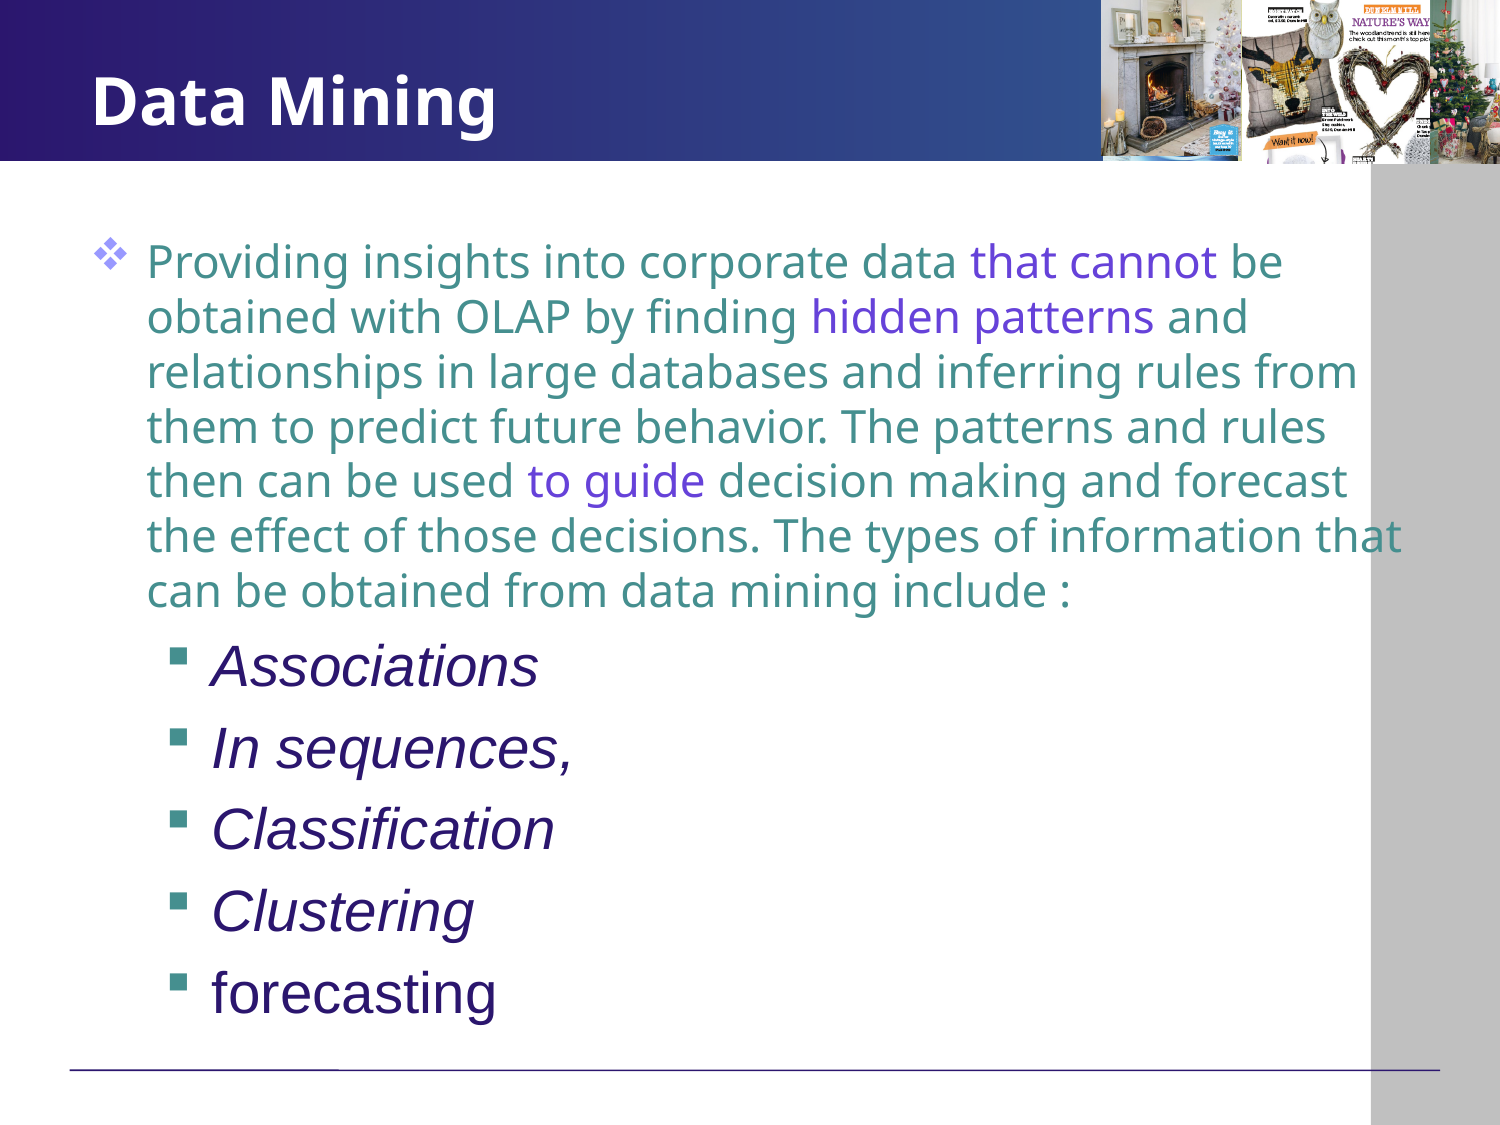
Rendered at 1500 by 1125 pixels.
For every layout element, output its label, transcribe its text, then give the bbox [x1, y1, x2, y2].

picture [1101, 0, 1500, 164]
list Providing insights into corporate data that cannot be obtained with OLAP by finding hidden patterns and relationships in large databases and inferring rules from them to predict future behavior. The patterns and rules then can be used to guide decision making and forecast the effect of those decisions. The types of information that can be obtained from data mining include : Associations In sequences, Classification Clustering forecasting [74, 224, 1426, 1038]
title Data Mining [74, 52, 1088, 145]
